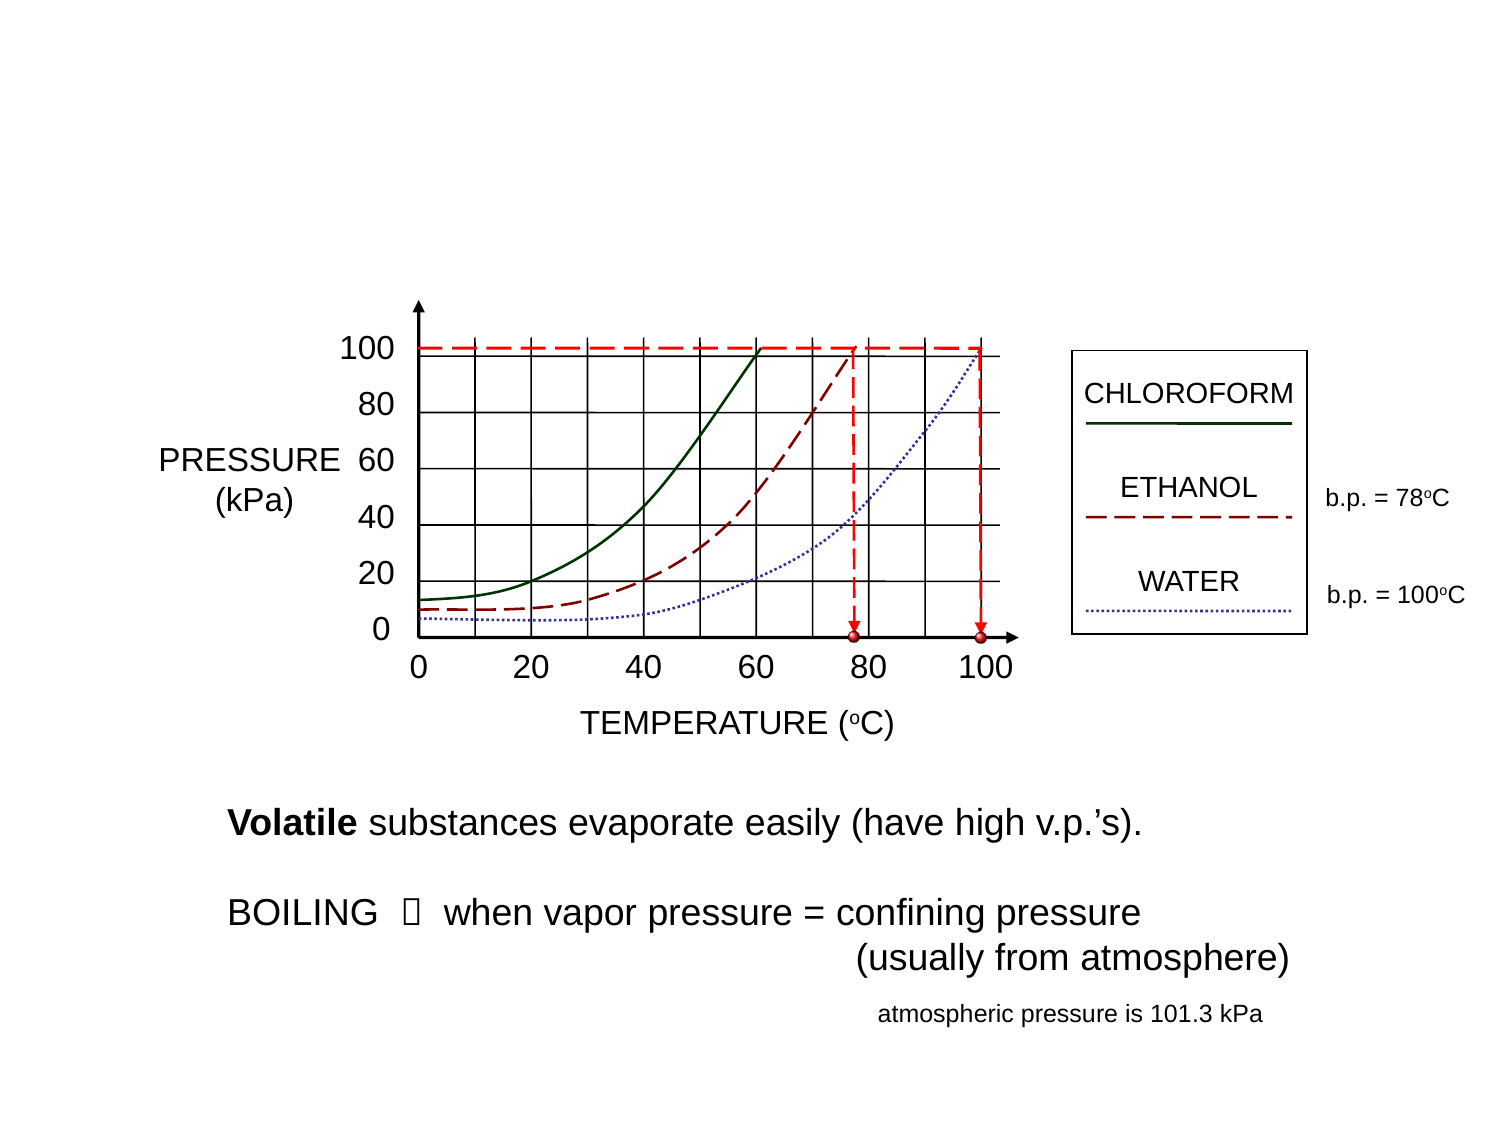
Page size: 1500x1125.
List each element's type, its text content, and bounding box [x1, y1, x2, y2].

text_box 60 [363, 432, 419, 488]
text_box WATER [1307, 554, 1311, 630]
text_box WATER [1067, 554, 1072, 630]
text_box [418, 349, 979, 621]
text_box 40 [324, 488, 419, 544]
picture [974, 631, 987, 644]
text_box [418, 346, 857, 610]
text_box CHLOROFORM [1307, 367, 1311, 443]
text_box [1072, 350, 1307, 635]
text_box atmospheric pressure is 101.3 kPa [862, 990, 1279, 1036]
text_box 80 [831, 637, 907, 693]
text_box 20 [324, 544, 419, 601]
text_box b.p. = 100oC [1312, 570, 1481, 616]
text_box [1006, 631, 1018, 637]
text_box ETHANOL [1307, 460, 1311, 536]
text_box 60 [718, 637, 794, 693]
text_box 40 [606, 637, 682, 693]
text_box 100 [306, 318, 419, 376]
text_box Volatile substances evaporate easily (have high v.p.’s). BOILING  when vapor pressure = confining pressure (usually from atmosphere) [212, 790, 1306, 986]
text_box [418, 349, 761, 601]
text_box 100 [924, 637, 1038, 694]
text_box [974, 612, 988, 629]
text_box 20 [493, 637, 569, 693]
text_box [848, 611, 861, 629]
text_box 0 [343, 601, 419, 657]
text_box ETHANOL [1067, 460, 1072, 536]
text_box [412, 299, 425, 318]
text_box PRESSURE (kPa) [137, 431, 363, 525]
text_box TEMPERATURE (oC) [493, 693, 982, 751]
text_box b.p. = 78oC [1310, 473, 1465, 519]
picture [847, 630, 861, 643]
text_box CHLOROFORM [1067, 367, 1072, 443]
text_box 80 [324, 376, 419, 432]
text_box 0 [381, 637, 457, 694]
